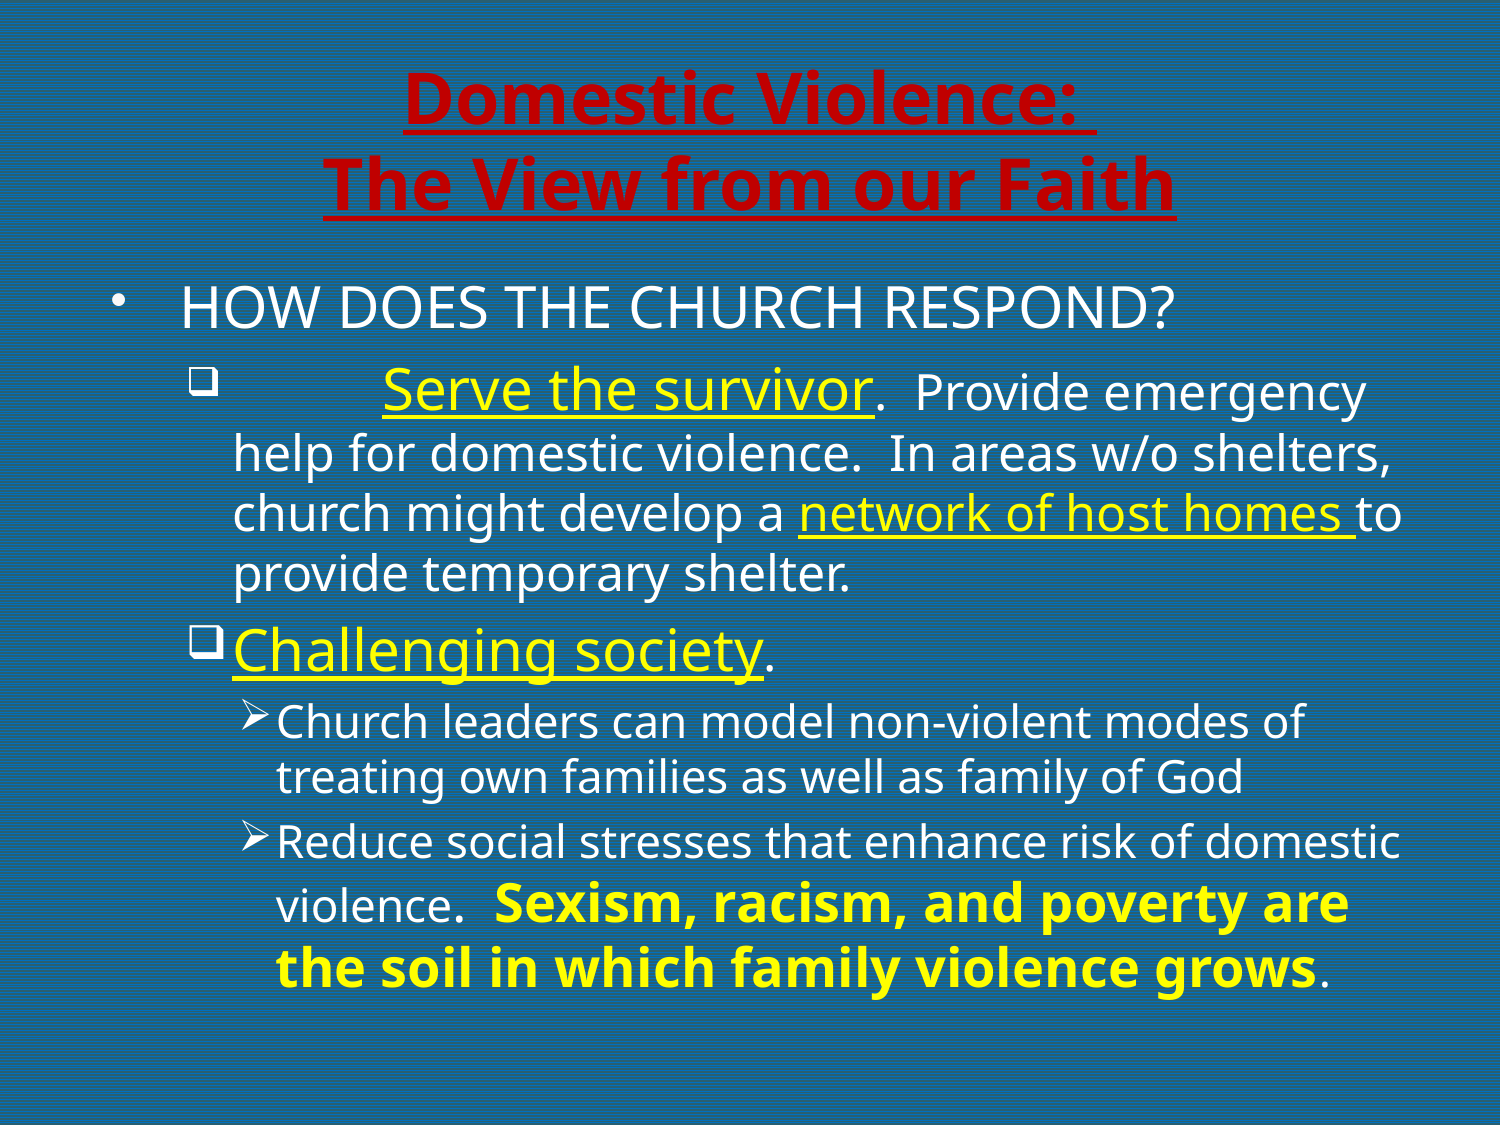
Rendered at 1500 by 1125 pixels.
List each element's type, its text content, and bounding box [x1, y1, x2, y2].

list HOW DOES THE CHURCH RESPOND? Serve the survivor. Provide emergency help for domestic violence. In areas w/o shelters, church might develop a network of host homes to provide temporary shelter. Challenging society. Church leaders can model non-violent modes of treating own families as well as family of God Reduce social stresses that enhance risk of domestic violence. Sexism, racism, and poverty are the soil in which family violence grows. [75, 262, 1425, 1035]
title Domestic Violence: The View from our Faith [75, 45, 1425, 233]
